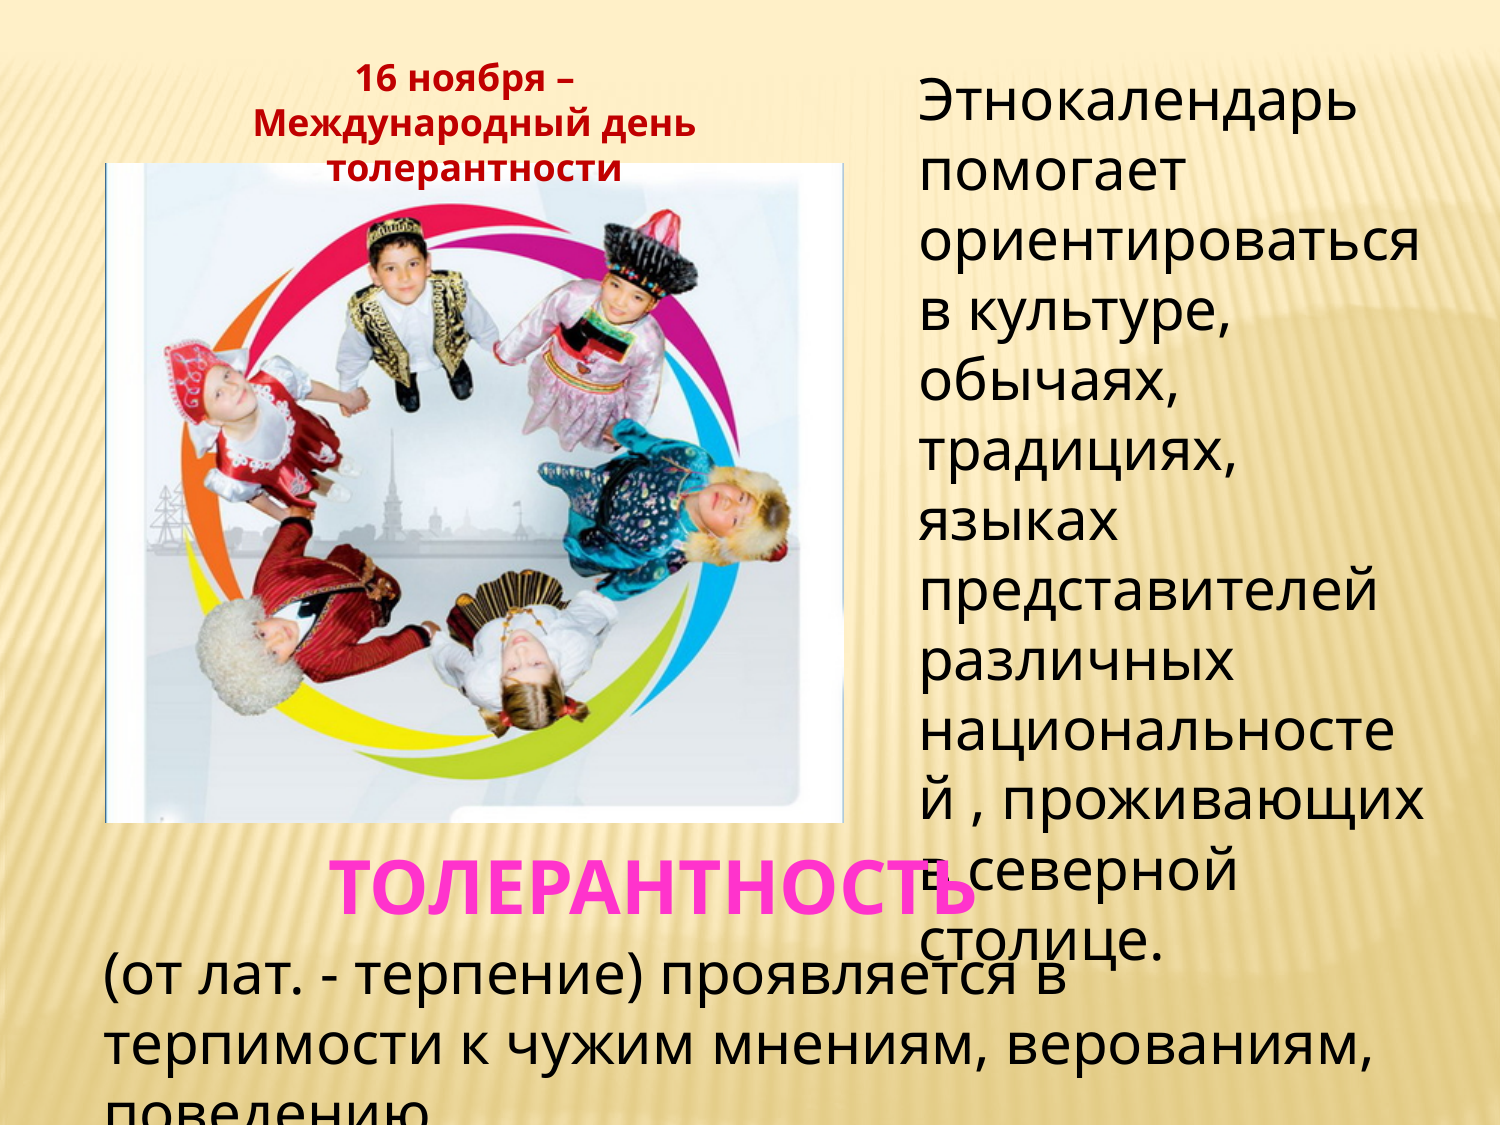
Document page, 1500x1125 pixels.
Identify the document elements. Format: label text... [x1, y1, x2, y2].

text_box Этнокалендарь помогает ориентироваться в культуре, обычаях, традициях, языках представителей различных национальностей , проживающих в северной столице. [903, 54, 1441, 980]
text_box 16 ноября – Международный день толерантности [105, 46, 844, 163]
text_box ТОЛЕРАНТНОСТЬ [281, 831, 1026, 937]
text_box (от лат. - терпение) проявляется в терпимости к чужим мнениям, верованиям, поведению. [88, 928, 1400, 1125]
picture [105, 163, 844, 823]
